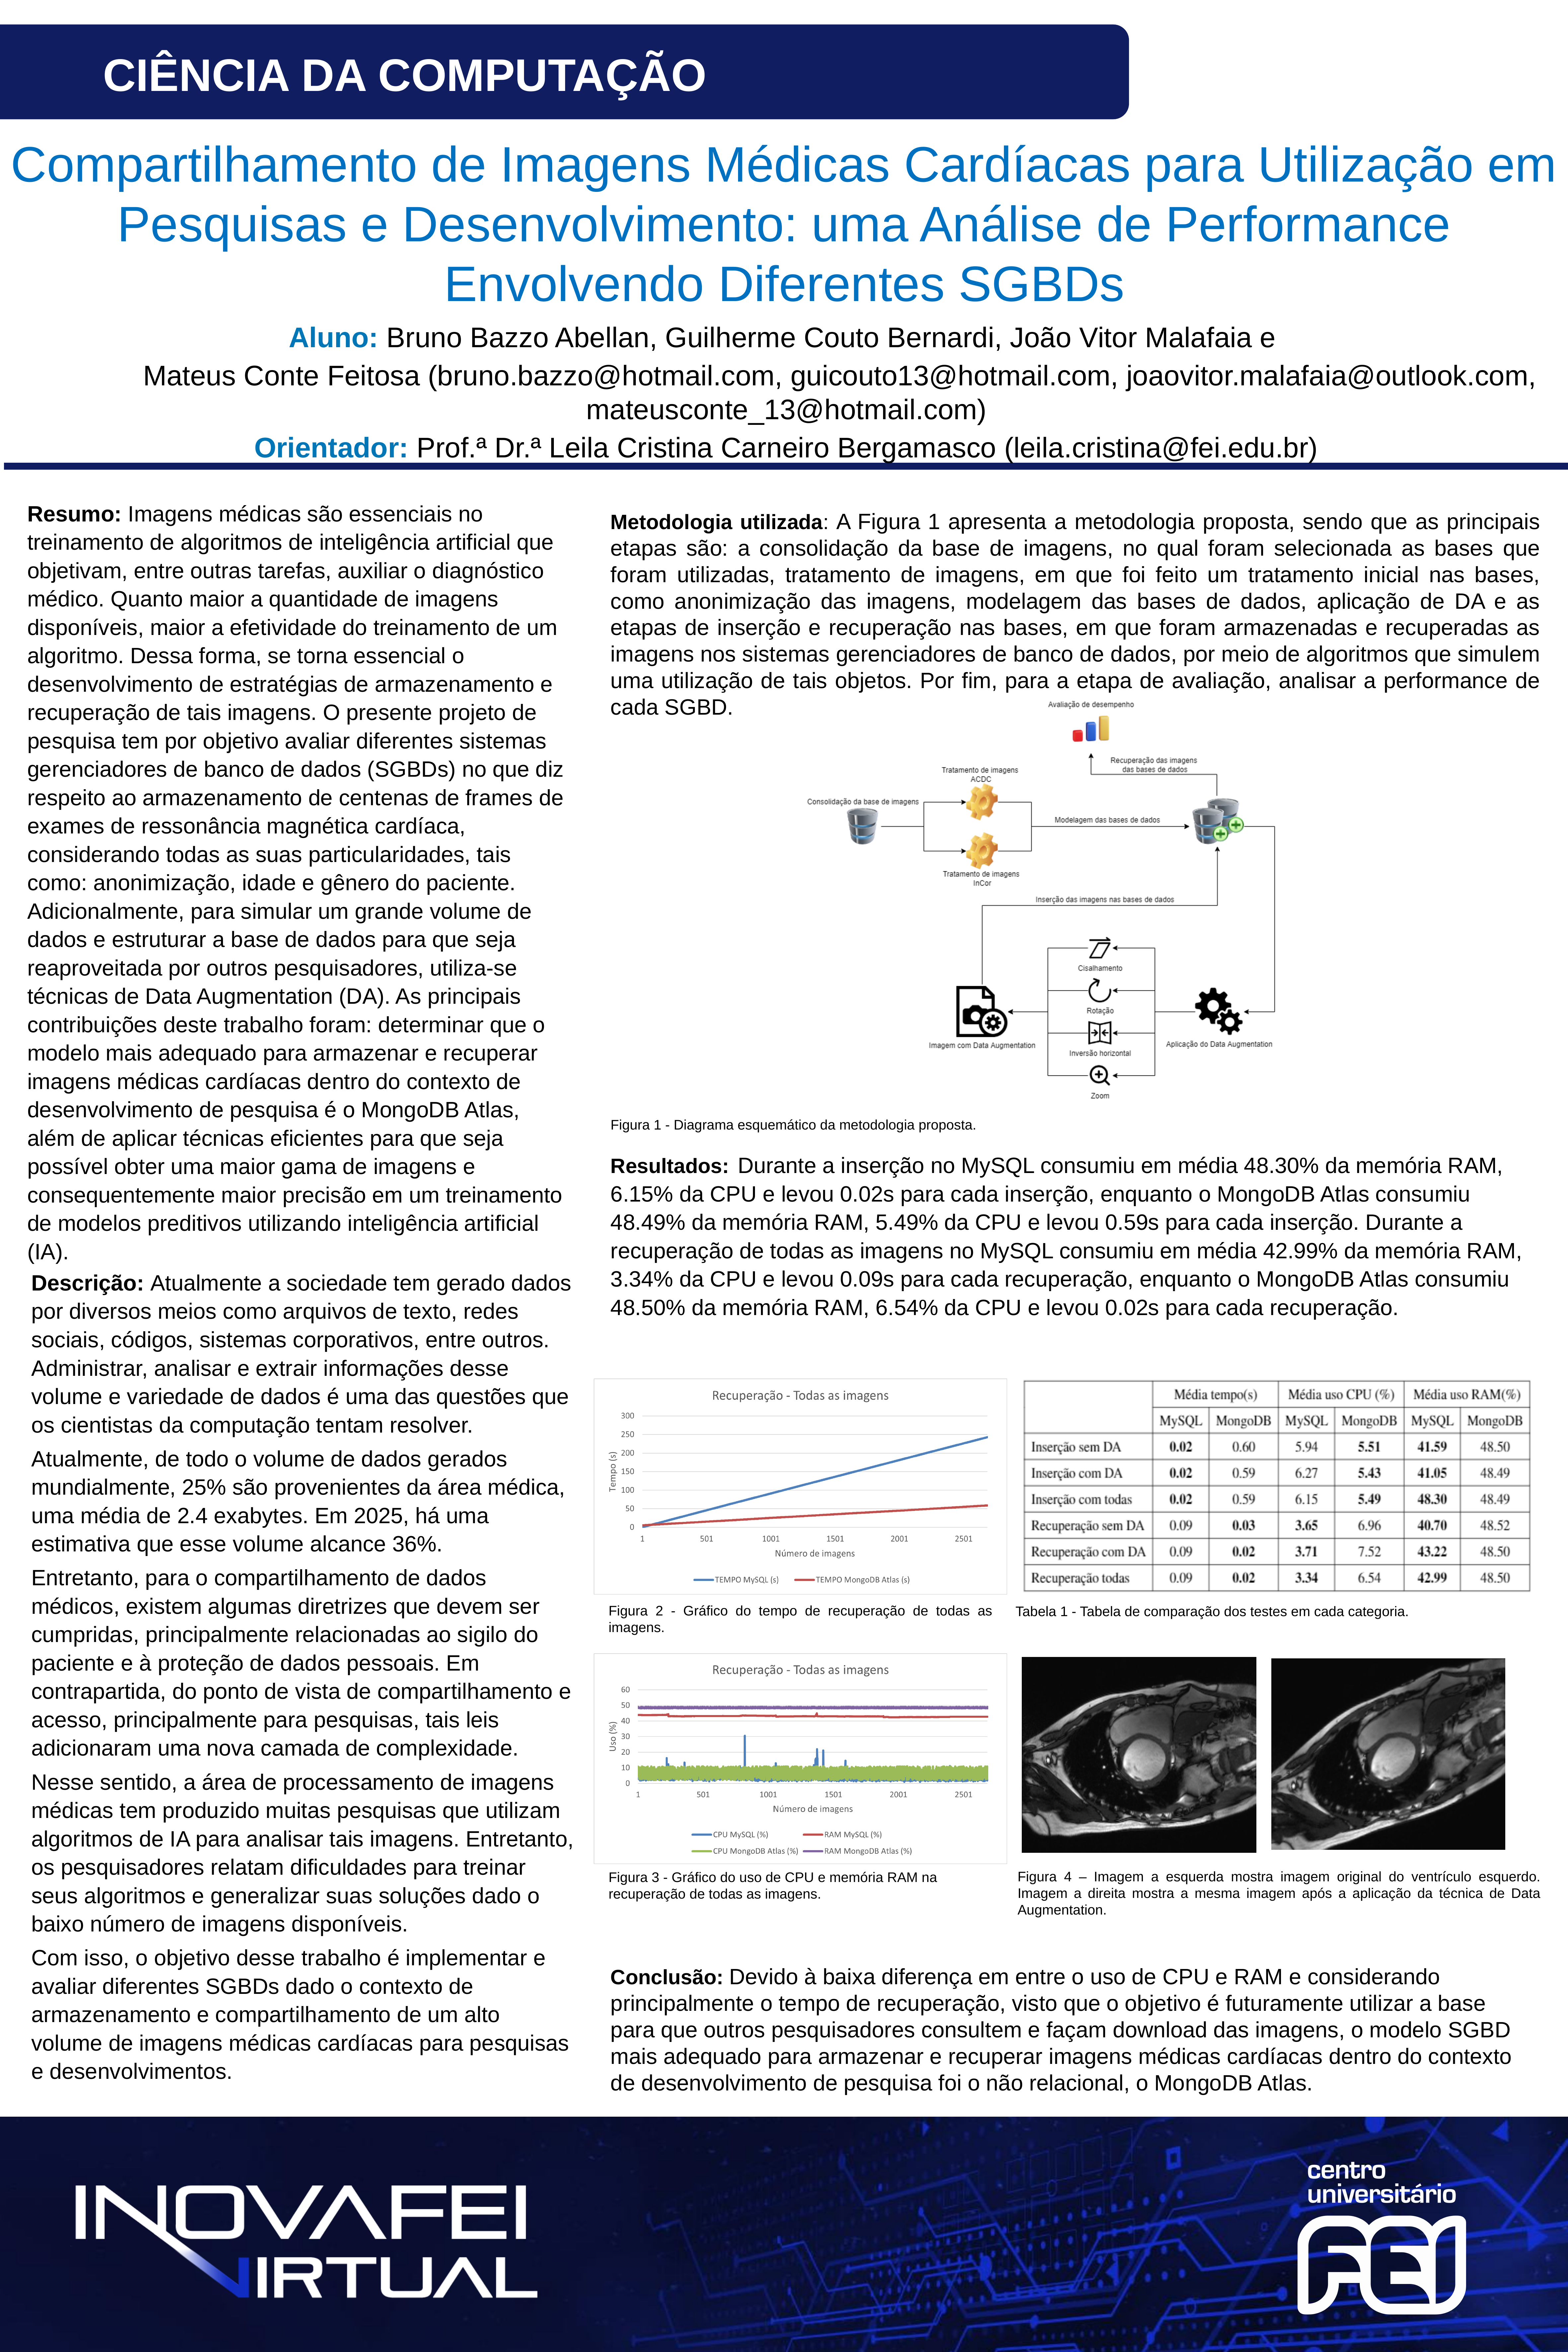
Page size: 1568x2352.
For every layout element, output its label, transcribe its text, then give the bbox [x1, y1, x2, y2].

text_box Metodologia utilizada: A Figura 1 apresenta a metodologia proposta, sendo que as principais etapas são: a consolidação da base de imagens, no qual foram selecionada as bases que foram utilizadas, tratamento de imagens, em que foi feito um tratamento inicial nas bases, como anonimização das imagens, modelagem das bases de dados, aplicação de DA e as etapas de inserção e recuperação nas bases, em que foram armazenadas e recuperadas as imagens nos sistemas gerenciadores de banco de dados, por meio de algoritmos que simulem uma utilização de tais objetos. Por fim, para a etapa de avaliação, analisar a performance de cada SGBD. [605, 505, 1546, 722]
text_box Descrição: Atualmente a sociedade tem gerado dados por diversos meios como arquivos de texto, redes sociais, códigos, sistemas corporativos, entre outros. Administrar, analisar e extrair informações desse volume e variedade de dados é uma das questões que os cientistas da computação tentam resolver. Atualmente, de todo o volume de dados gerados mundialmente, 25% são provenientes da área médica, uma média de 2.4 exabytes. Em 2025, há uma estimativa que esse volume alcance 36%. Entretanto, para o compartilhamento de dados médicos, existem algumas diretrizes que devem ser cumpridas, principalmente relacionadas ao sigilo do paciente e à proteção de dados pessoais. Em contrapartida, do ponto de vista de compartilhamento e acesso, principalmente para pesquisas, tais leis adicionaram uma nova camada de complexidade. Nesse sentido, a área de processamento de imagens médicas tem produzido muitas pesquisas que utilizam algoritmos de IA para analisar tais imagens. Entretanto, os pesquisadores relatam dificuldades para treinar seus algoritmos e generalizar suas soluções dado o baixo número de imagens disponíveis. Com isso, o objetivo desse trabalho é implementar e avaliar diferentes SGBDs dado o contexto de armazenamento e compartilhamento de um alto volume de imagens médicas cardíacas para pesquisas e desenvolvimentos. [26, 1264, 581, 2116]
text_box Conclusão: Devido à baixa diferença em entre o uso de CPU e RAM e considerando principalmente o tempo de recuperação, visto que o objetivo é futuramente utilizar a base para que outros pesquisadores consultem e façam download das imagens, o modelo SGBD mais adequado para armazenar e recuperar imagens médicas cardíacas dentro do contexto de desenvolvimento de pesquisa foi o não relacional, o MongoDB Atlas. [605, 1960, 1542, 2098]
picture [0, 2117, 1568, 2352]
text_box Figura 3 - Gráfico do uso de CPU e memória RAM na recuperação de todas as imagens. [603, 1866, 1012, 1904]
picture [593, 1378, 1007, 1595]
text_box CIÊNCIA DA COMPUTAÇÃO [98, 43, 1000, 103]
text_box Tabela 1 - Tabela de comparação dos testes em cada categoria. [1010, 1600, 1544, 1622]
text_box Aluno: Bruno Bazzo Abellan, Guilherme Couto Bernardi, João Vitor Malafaia e Mateus Conte Feitosa (bruno.bazzo@hotmail.com, guicouto13@hotmail.com, joaovitor.malafaia@outlook.com, mateusconte_13@hotmail.com) Orientador: Prof.ª Dr.ª Leila Cristina Carneiro Bergamasco (leila.cristina@fei.edu.br) [3, 316, 1568, 466]
picture [1022, 1378, 1533, 1595]
picture [1021, 1657, 1256, 1853]
text_box [0, 24, 1129, 119]
text_box Resumo: Imagens médicas são essenciais no treinamento de algoritmos de inteligência artificial que objetivam, entre outras tarefas, auxiliar o diagnóstico médico. Quanto maior a quantidade de imagens disponíveis, maior a efetividade do treinamento de um algoritmo. Dessa forma, se torna essencial o desenvolvimento de estratégias de armazenamento e recuperação de tais imagens. O presente projeto de pesquisa tem por objetivo avaliar diferentes sistemas gerenciadores de banco de dados (SGBDs) no que diz respeito ao armazenamento de centenas de frames de exames de ressonância magnética cardíaca, considerando todas as suas particularidades, tais como: anonimização, idade e gênero do paciente. Adicionalmente, para simular um grande volume de dados e estruturar a base de dados para que seja reaproveitada por outros pesquisadores, utiliza-se técnicas de Data Augmentation (DA). As principais contribuições deste trabalho foram: determinar que o modelo mais adequado para armazenar e recuperar imagens médicas cardíacas dentro do contexto de desenvolvimento de pesquisa é o MongoDB Atlas, além de aplicar técnicas eficientes para que seja possível obter uma maior gama de imagens e consequentemente maior precisão em um treinamento de modelos preditivos utilizando inteligência artificial (IA). [22, 495, 577, 1300]
text_box Compartilhamento de Imagens Médicas Cardíacas para Utilização em Pesquisas e Desenvolvimento: uma Análise de Performance Envolvendo Diferentes SGBDs [1, 129, 1568, 387]
text_box Figura 2 - Gráfico do tempo de recuperação de todas as imagens. [603, 1599, 998, 1638]
text_box Figura 1 - Diagrama esquemático da metodologia proposta. [605, 1113, 1542, 1135]
picture [1271, 1658, 1505, 1850]
picture [593, 1653, 1007, 1864]
text_box Figura 4 – Imagem a esquerda mostra imagem original do ventrículo esquerdo. Imagem a direita mostra a mesma imagem após a aplicação da técnica de Data Augmentation. [1012, 1865, 1546, 1920]
picture [802, 699, 1280, 1101]
text_box Resultados: Durante a inserção no MySQL consumiu em média 48.30% da memória RAM, 6.15% da CPU e levou 0.02s para cada inserção, enquanto o MongoDB Atlas consumiu 48.49% da memória RAM, 5.49% da CPU e levou 0.59s para cada inserção. Durante a recuperação de todas as imagens no MySQL consumiu em média 42.99% da memória RAM, 3.34% da CPU e levou 0.09s para cada recuperação, enquanto o MongoDB Atlas consumiu 48.50% da memória RAM, 6.54% da CPU e levou 0.02s para cada recuperação. [605, 1146, 1542, 1322]
